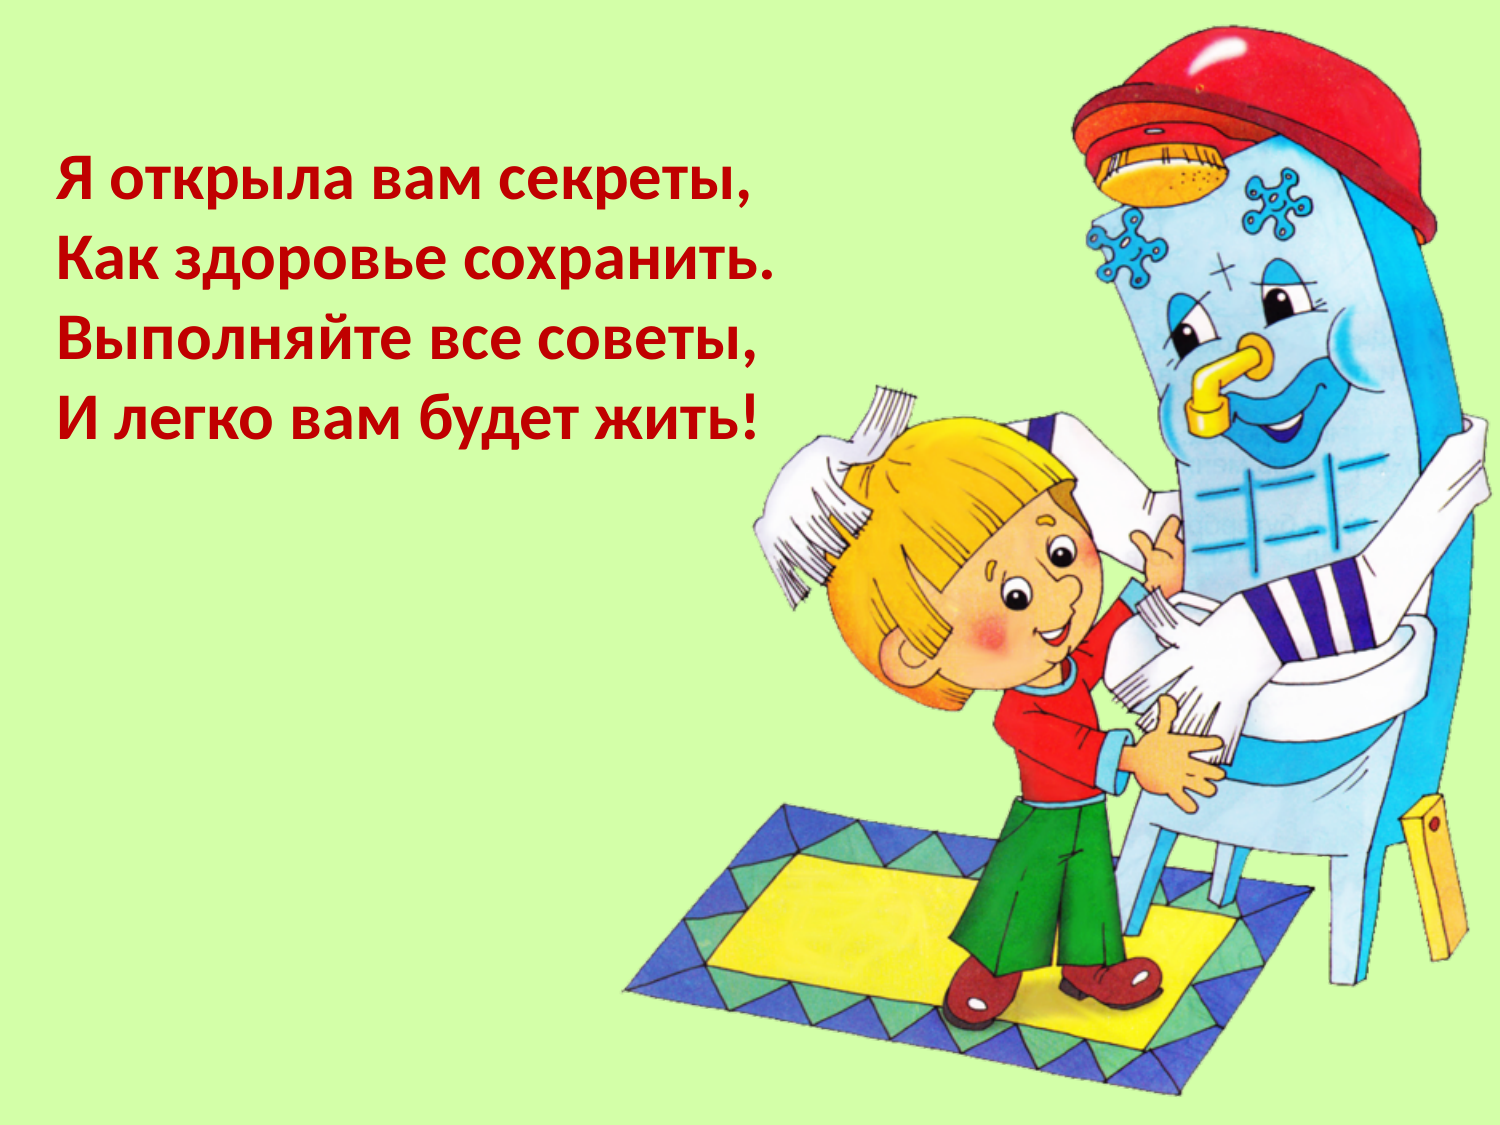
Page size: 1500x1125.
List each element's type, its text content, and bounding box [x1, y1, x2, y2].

text_box Я открыла вам секреты, Как здоровье сохранить. Выполняйте все советы, И легко вам будет жить! [41, 125, 604, 460]
picture [609, 0, 1500, 1117]
